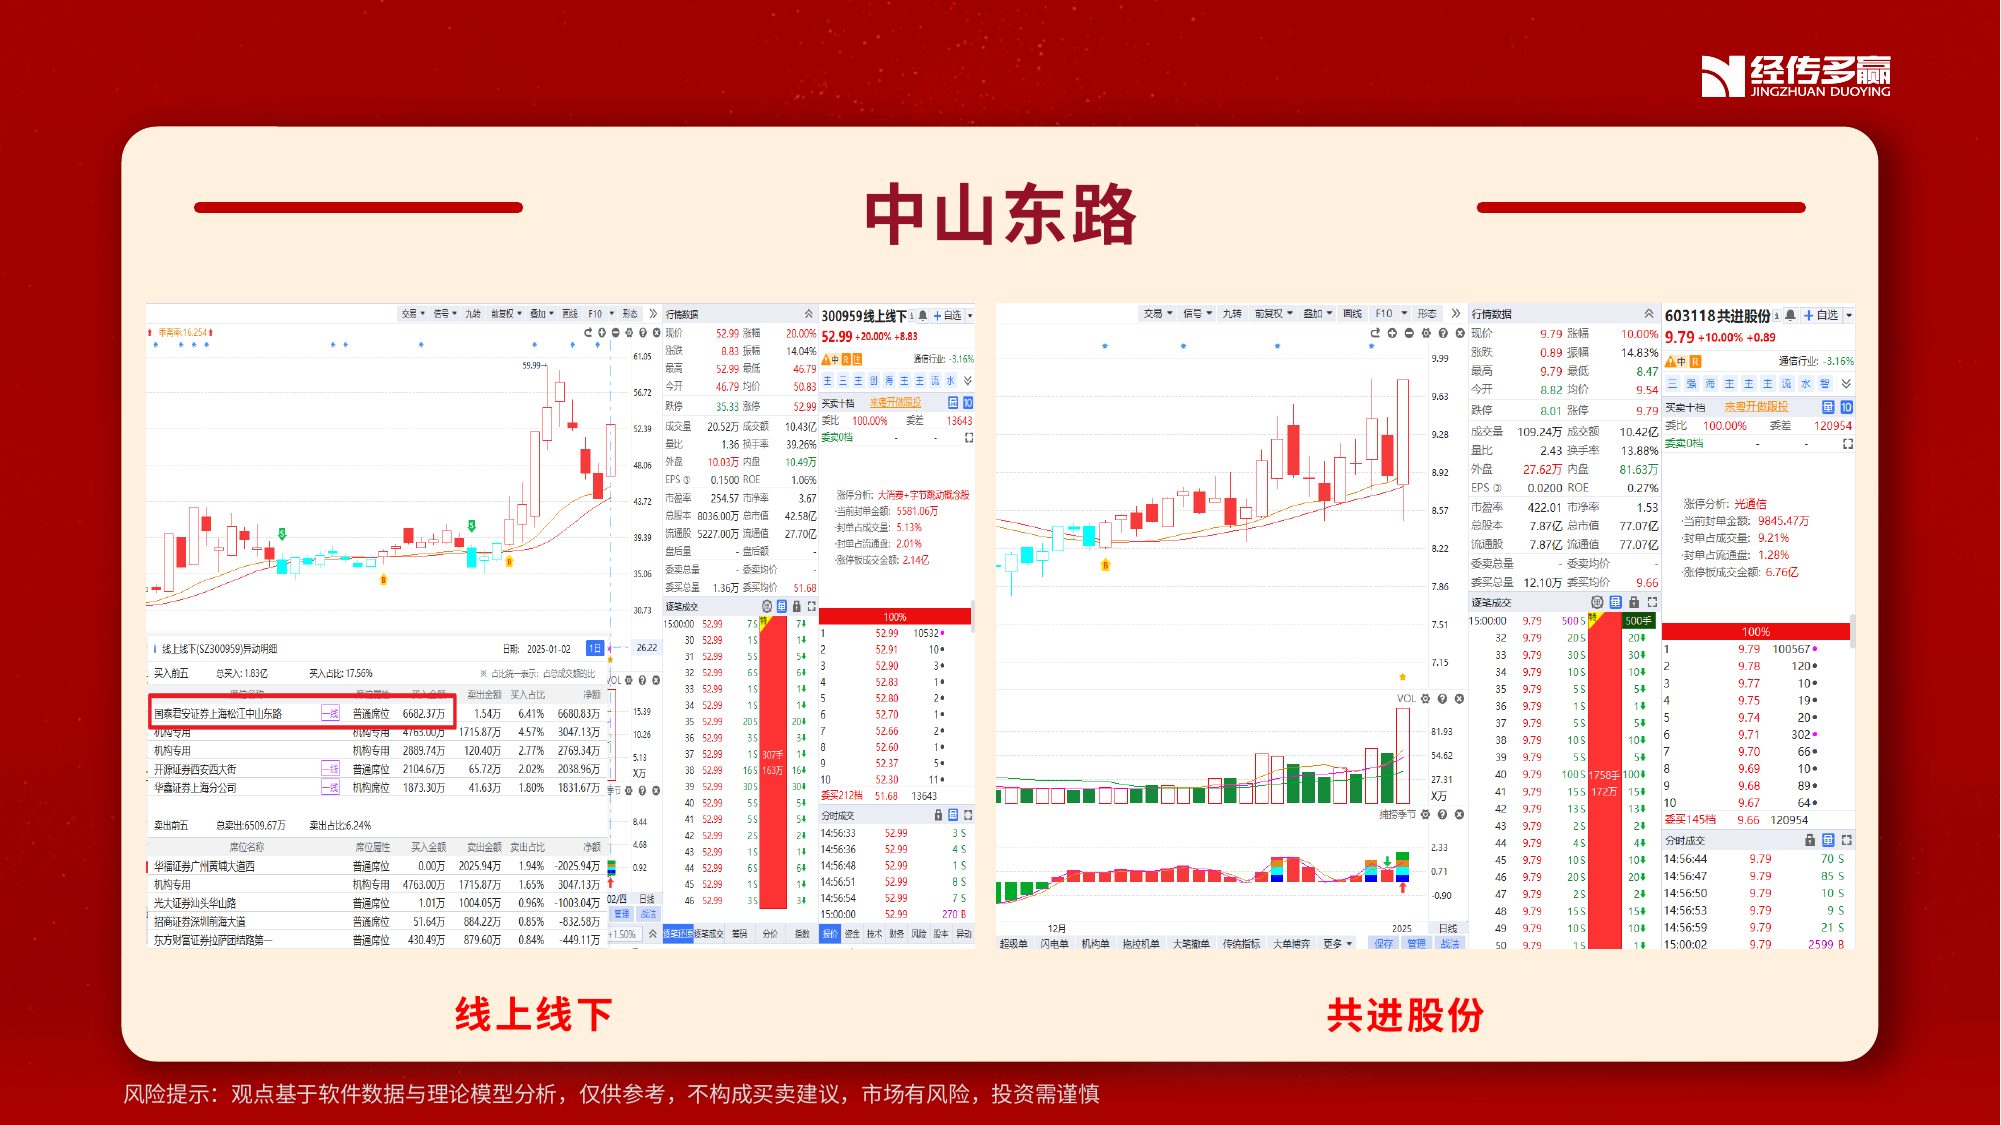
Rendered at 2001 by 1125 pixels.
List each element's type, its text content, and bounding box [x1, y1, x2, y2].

text_box 共进股份 [1051, 970, 1740, 1060]
picture [0, 0, 2000, 1125]
text_box 线上线下 [180, 970, 869, 1060]
list 中山东路 [540, 150, 1460, 259]
